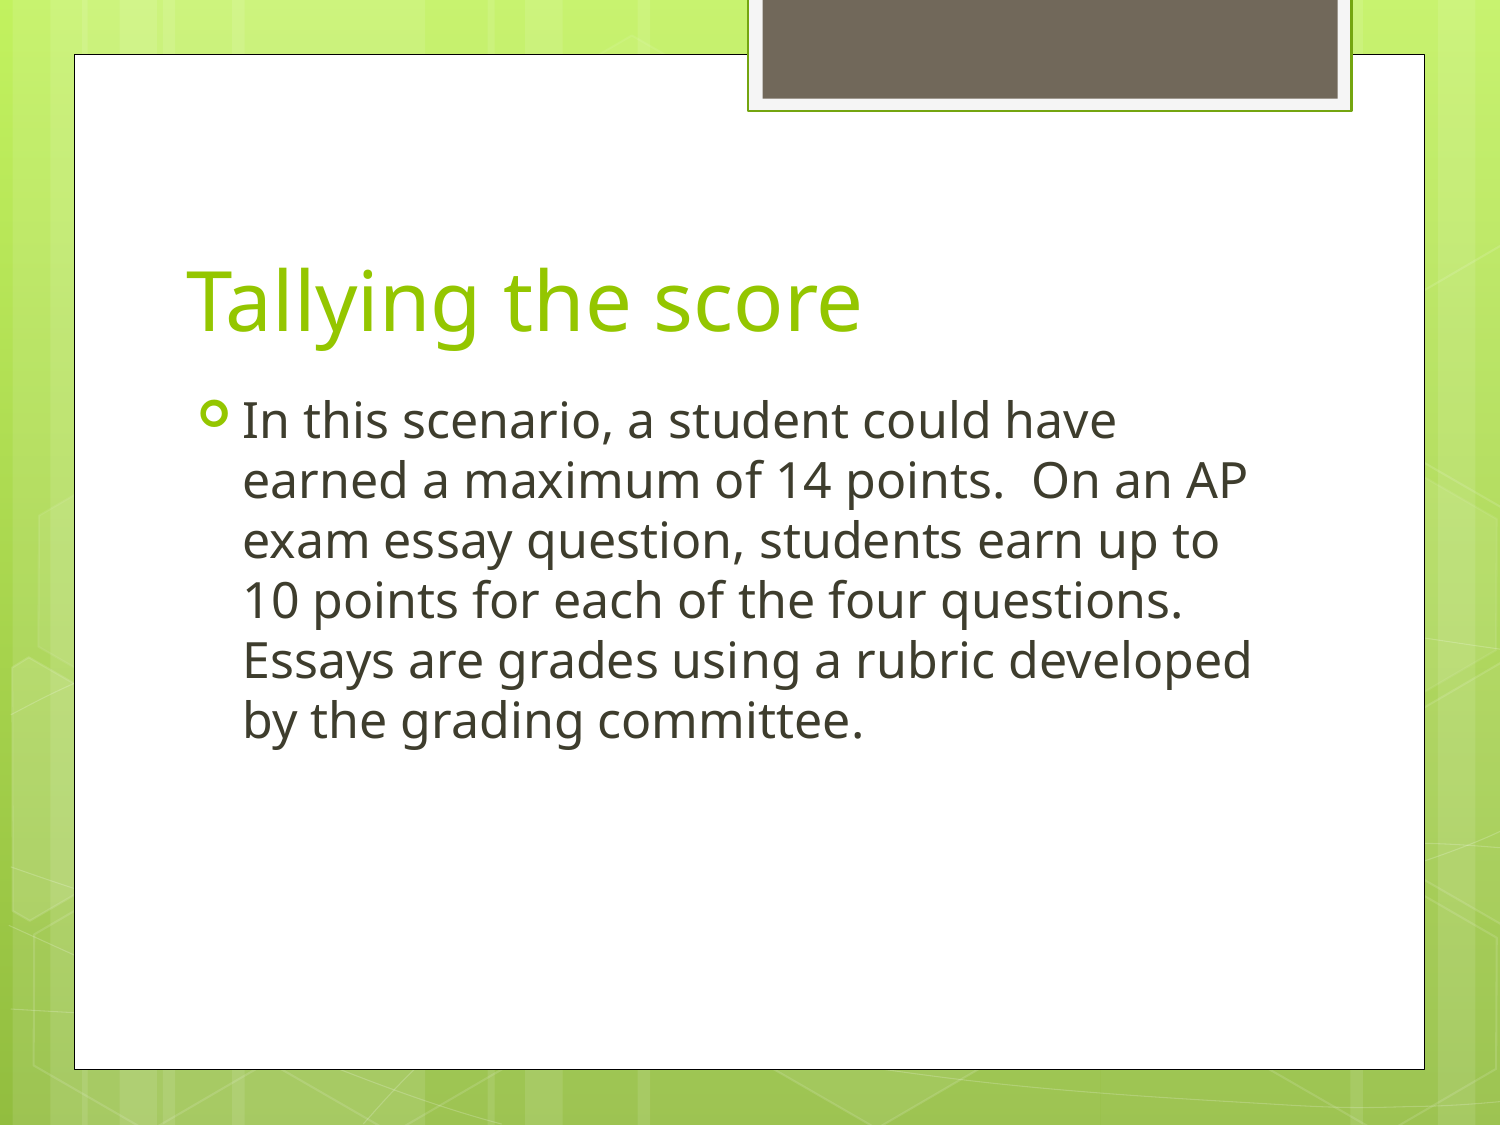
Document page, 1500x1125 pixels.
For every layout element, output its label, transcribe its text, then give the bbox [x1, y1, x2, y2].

title Tallying the score [171, 168, 1324, 357]
list In this scenario, a student could have earned a maximum of 14 points. On an AP exam essay question, students earn up to 10 points for each of the four questions. Essays are grades using a rubric developed by the grading committee. [171, 381, 1283, 957]
